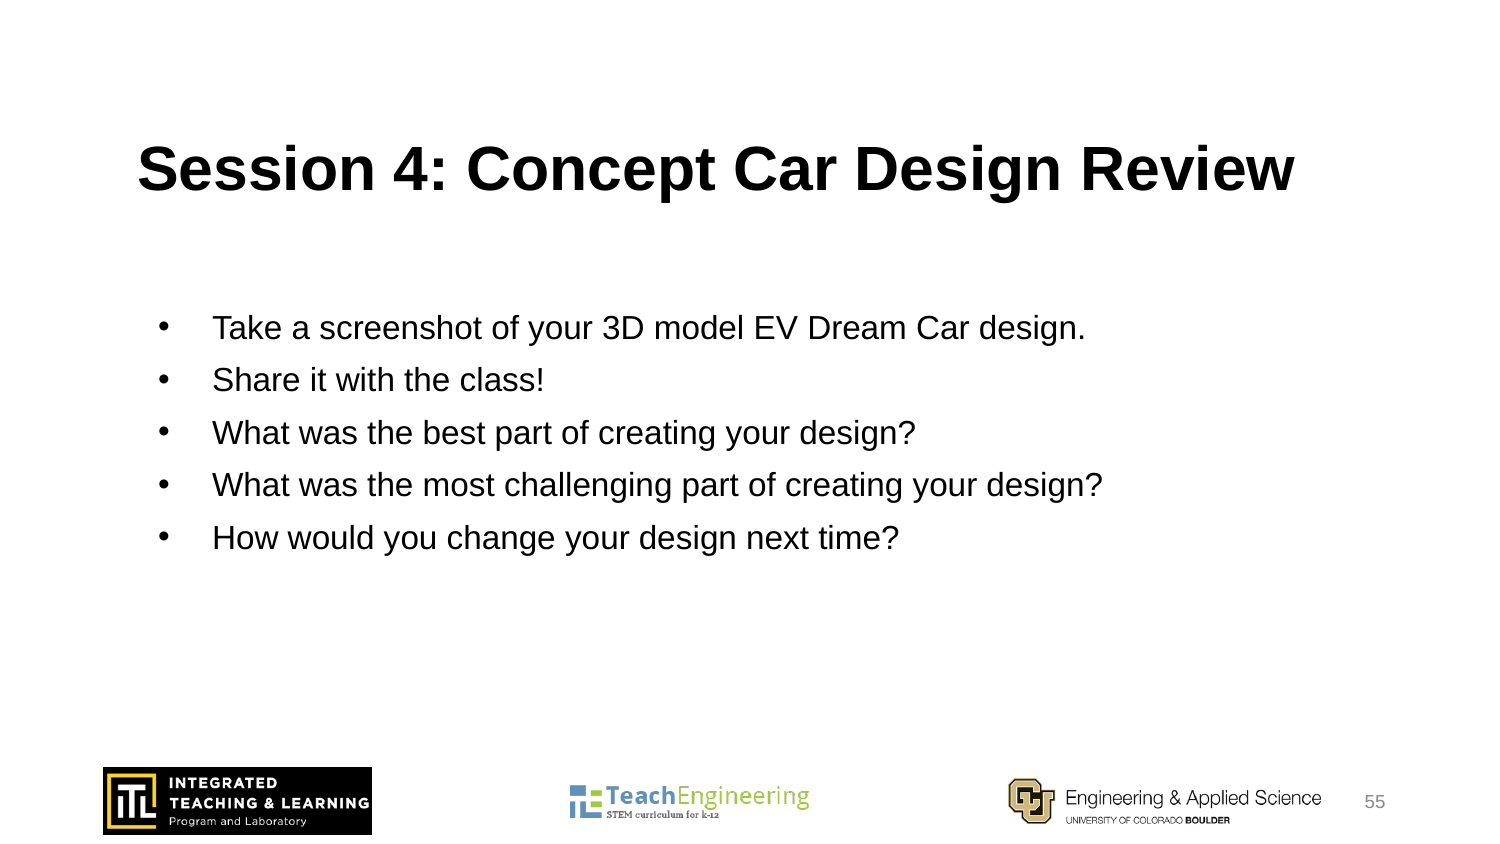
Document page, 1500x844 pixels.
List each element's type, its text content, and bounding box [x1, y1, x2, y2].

picture [103, 767, 372, 835]
slide_number 55 [1343, 778, 1397, 824]
title Session 4: Concept Car Design Review [125, 67, 1374, 273]
list Take a screenshot of your 3D model EV Dream Car design. Share it with the class! What was the best part of creating your design? What was the most challenging part of creating your design? How would you change your design next time? [125, 304, 1341, 676]
picture [566, 781, 814, 822]
picture [1008, 778, 1321, 824]
